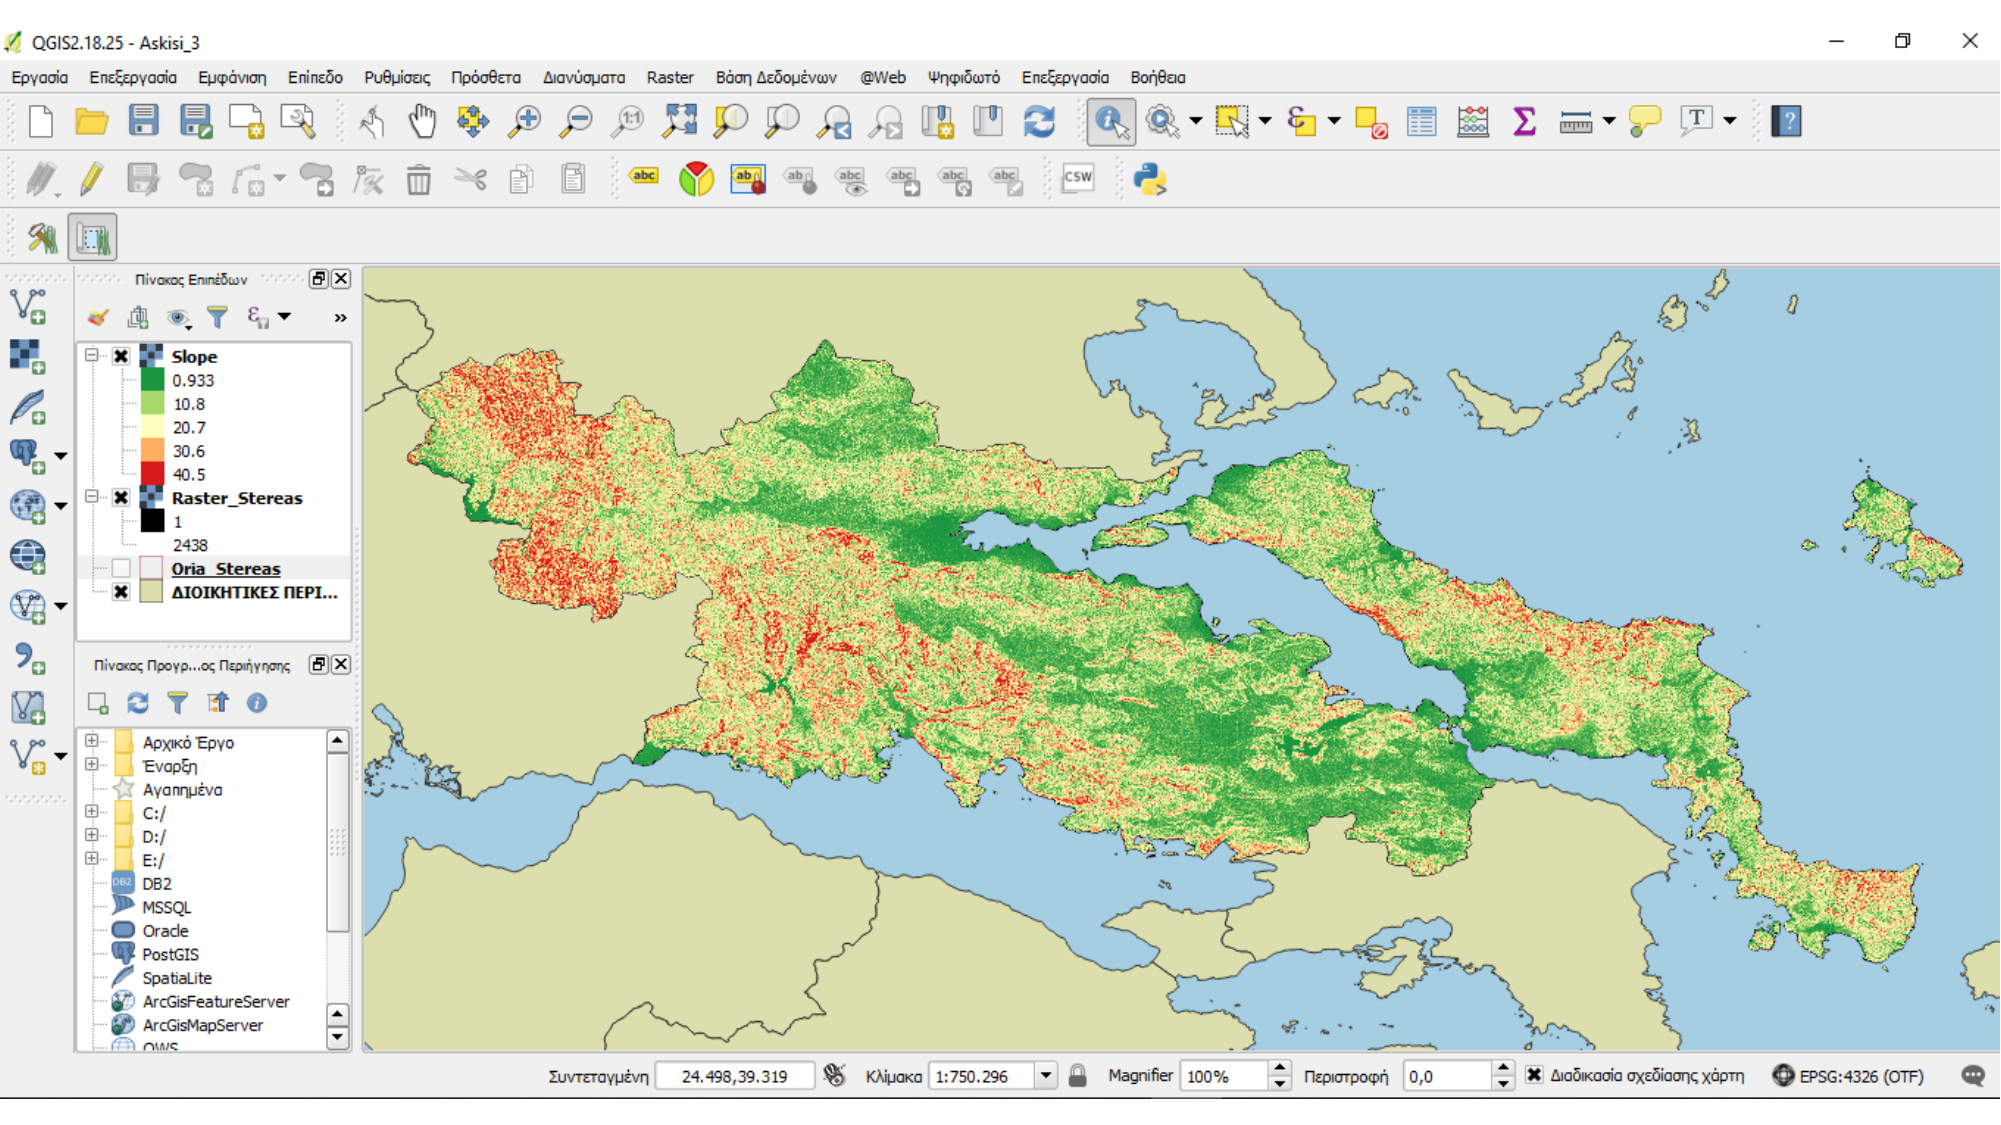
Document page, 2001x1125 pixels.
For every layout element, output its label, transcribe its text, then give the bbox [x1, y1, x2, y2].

slide_number 56 [1412, 1099, 1863, 1103]
picture [0, 26, 2000, 1099]
